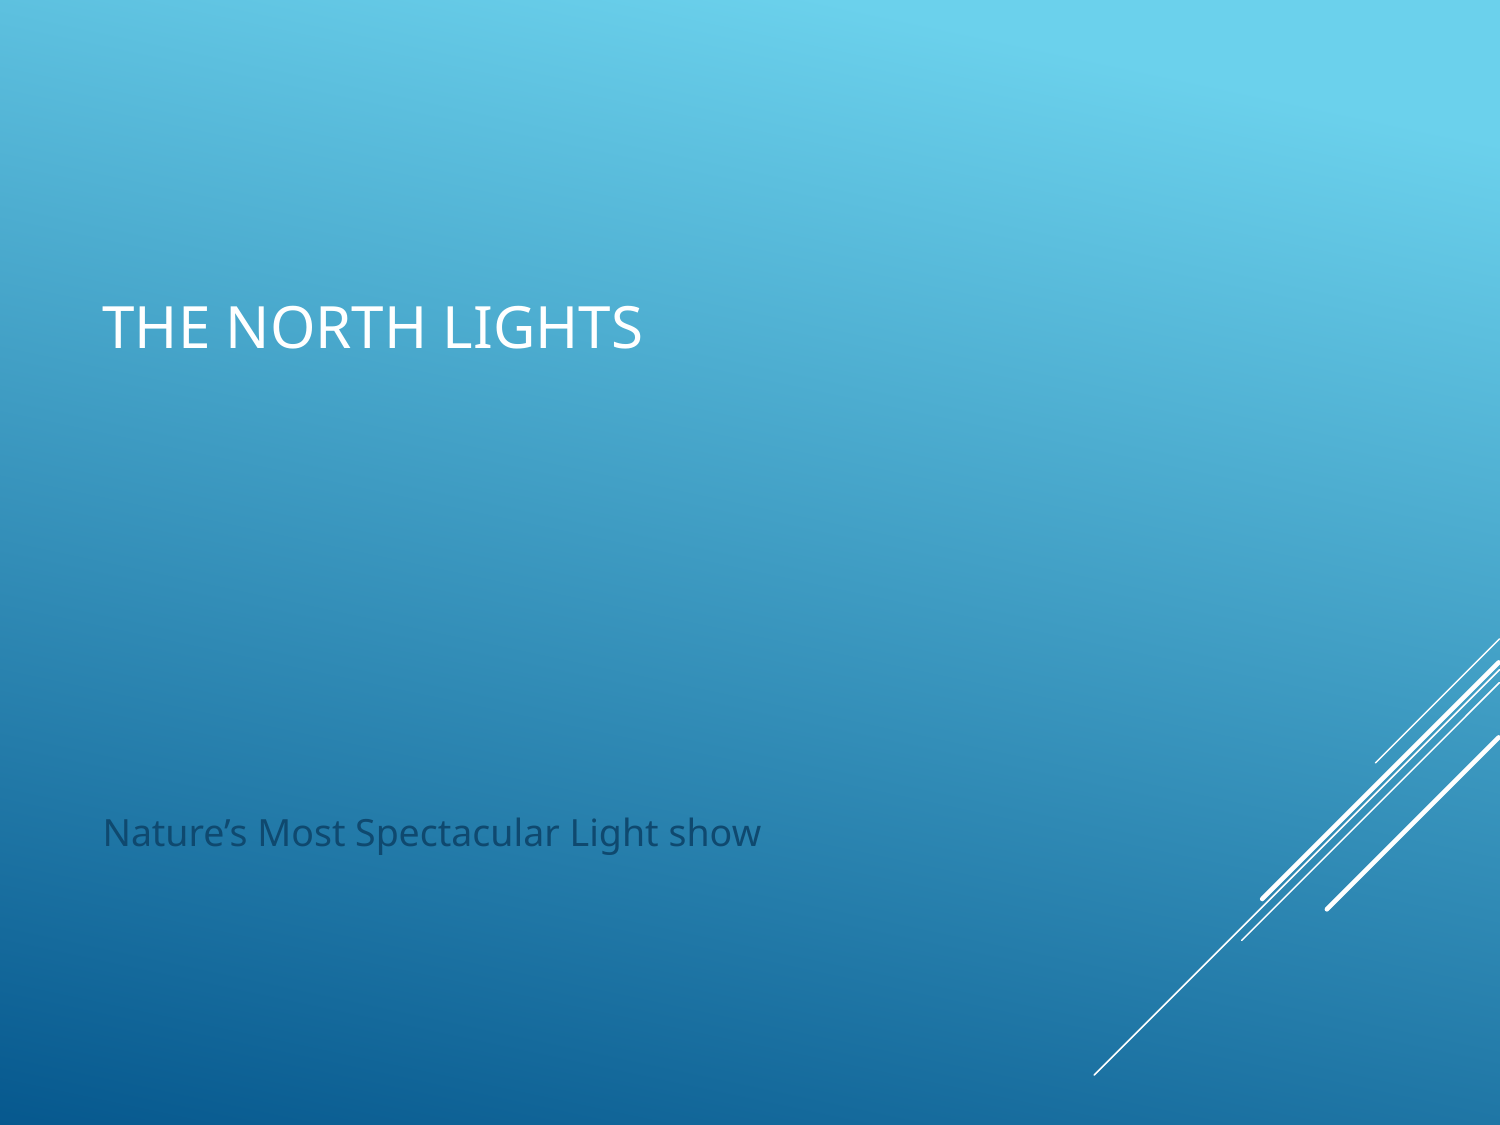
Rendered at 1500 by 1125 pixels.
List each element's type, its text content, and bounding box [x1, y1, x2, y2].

list Nature’s Most Spectacular Light show [87, 675, 1135, 988]
title The North Lights [87, 87, 1413, 563]
